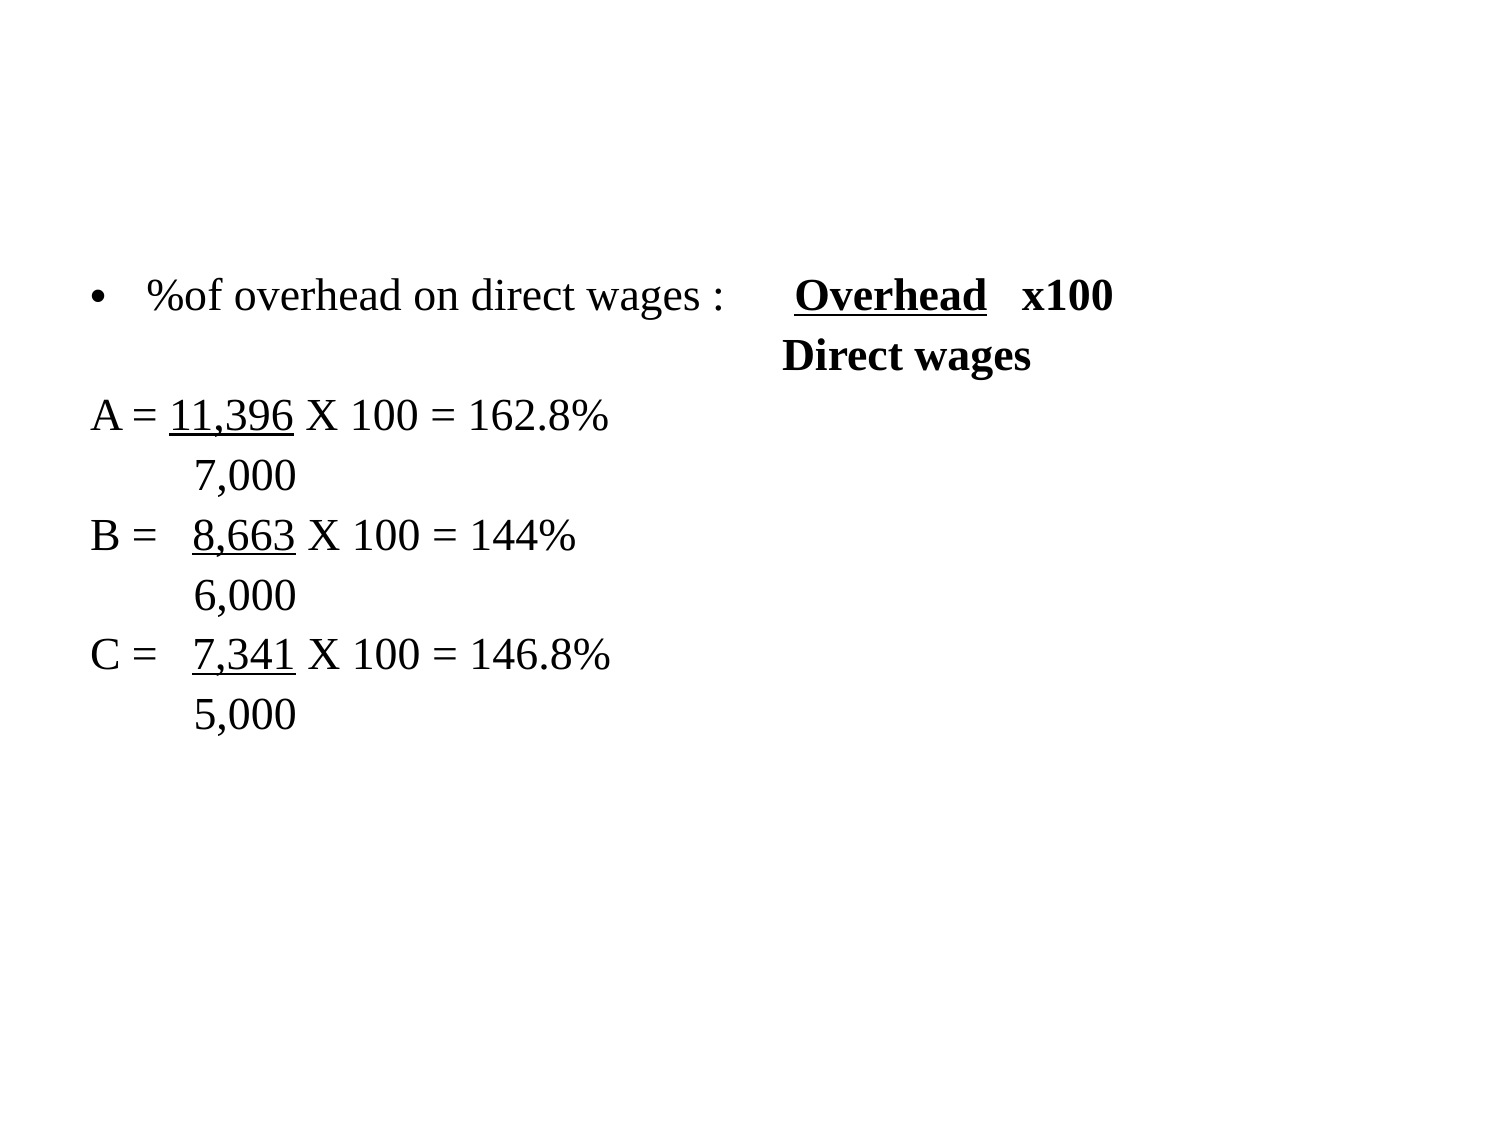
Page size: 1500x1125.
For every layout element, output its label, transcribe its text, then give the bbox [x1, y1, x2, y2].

list %of overhead on direct wages : Overhead x100 Direct wages A = 11,396 X 100 = 162.8% 7,000 B = 8,663 X 100 = 144% 6,000 C = 7,341 X 100 = 146.8% 5,000 [75, 262, 1425, 1005]
